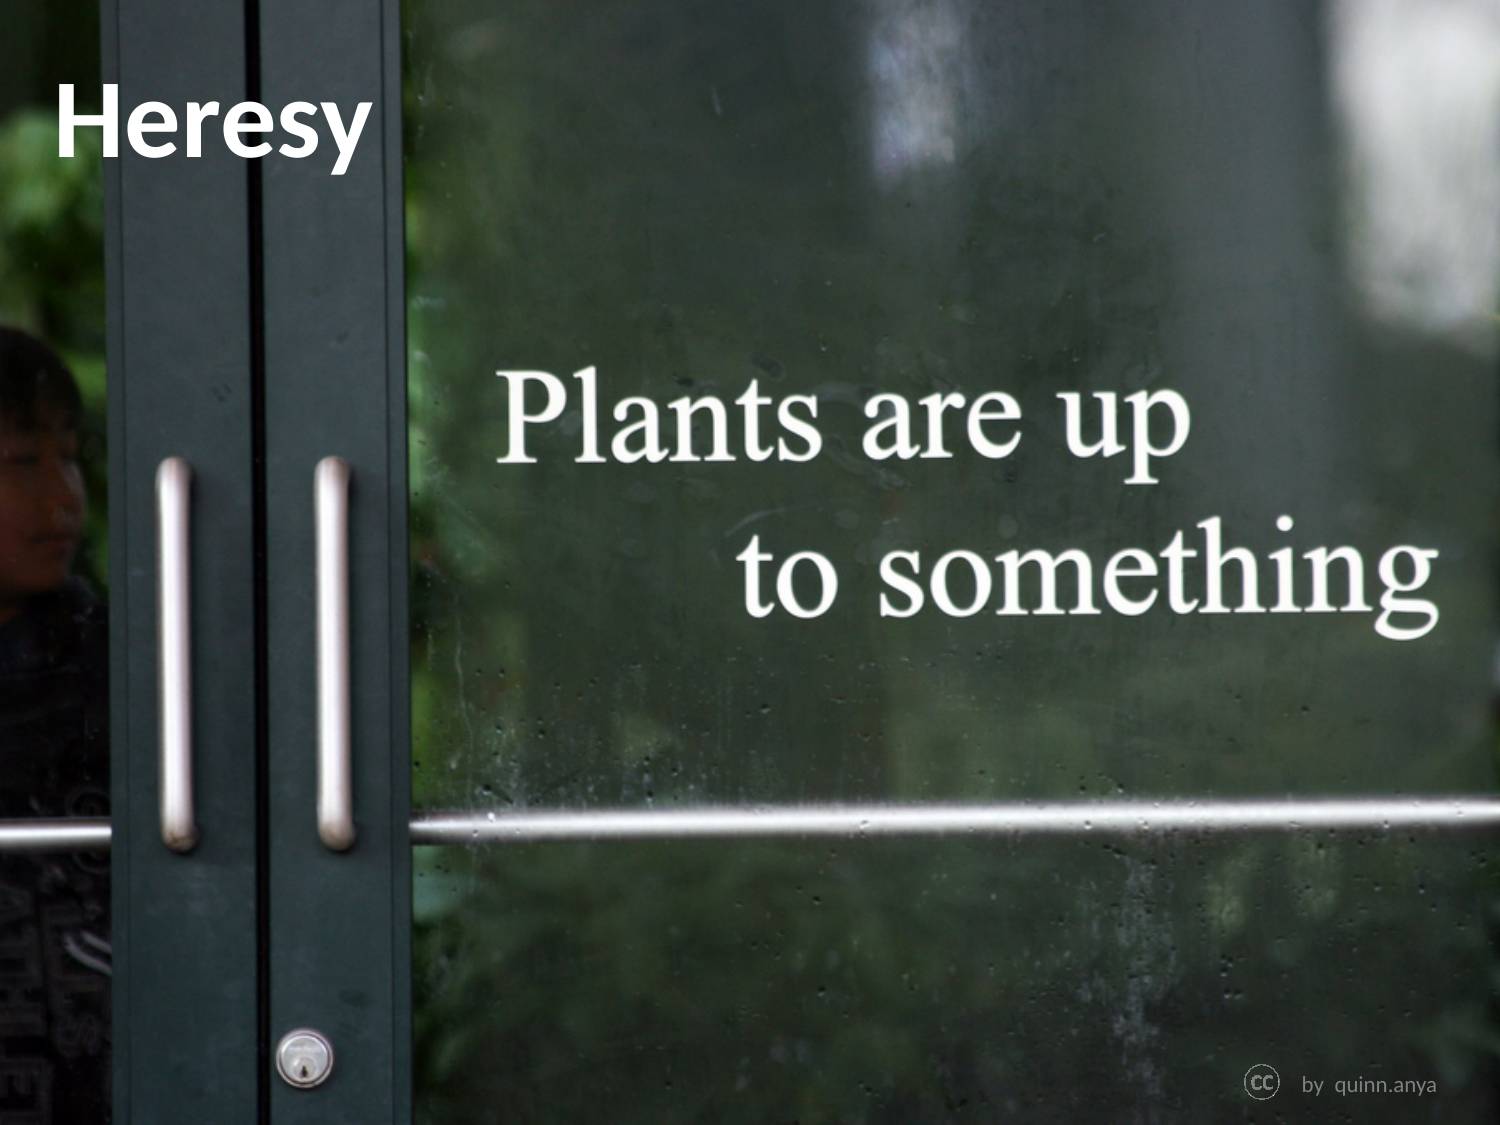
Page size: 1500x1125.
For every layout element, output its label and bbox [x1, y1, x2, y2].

picture [0, 0, 1500, 1125]
text_box [1237, 1062, 1454, 1109]
